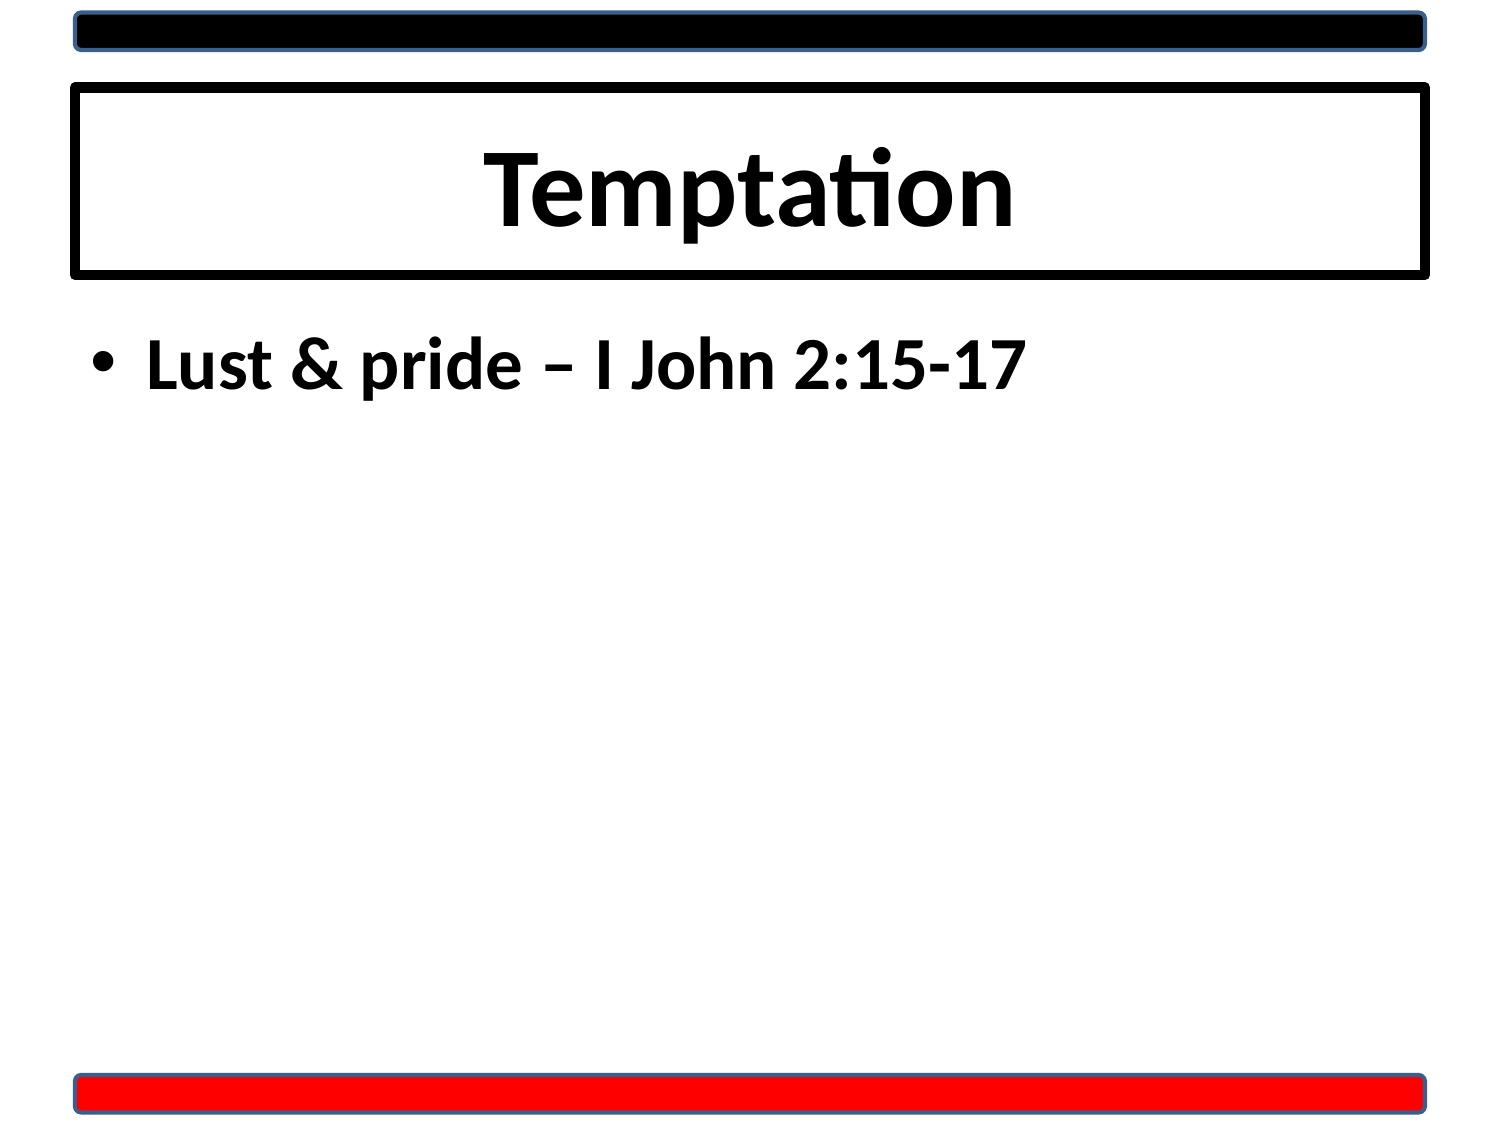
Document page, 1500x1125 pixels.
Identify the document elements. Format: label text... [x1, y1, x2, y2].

list Lust & pride – I John 2:15-17 [75, 307, 1425, 1050]
title Temptation [75, 87, 1425, 275]
text_box [72, 1072, 1428, 1115]
text_box [72, 10, 1428, 53]
